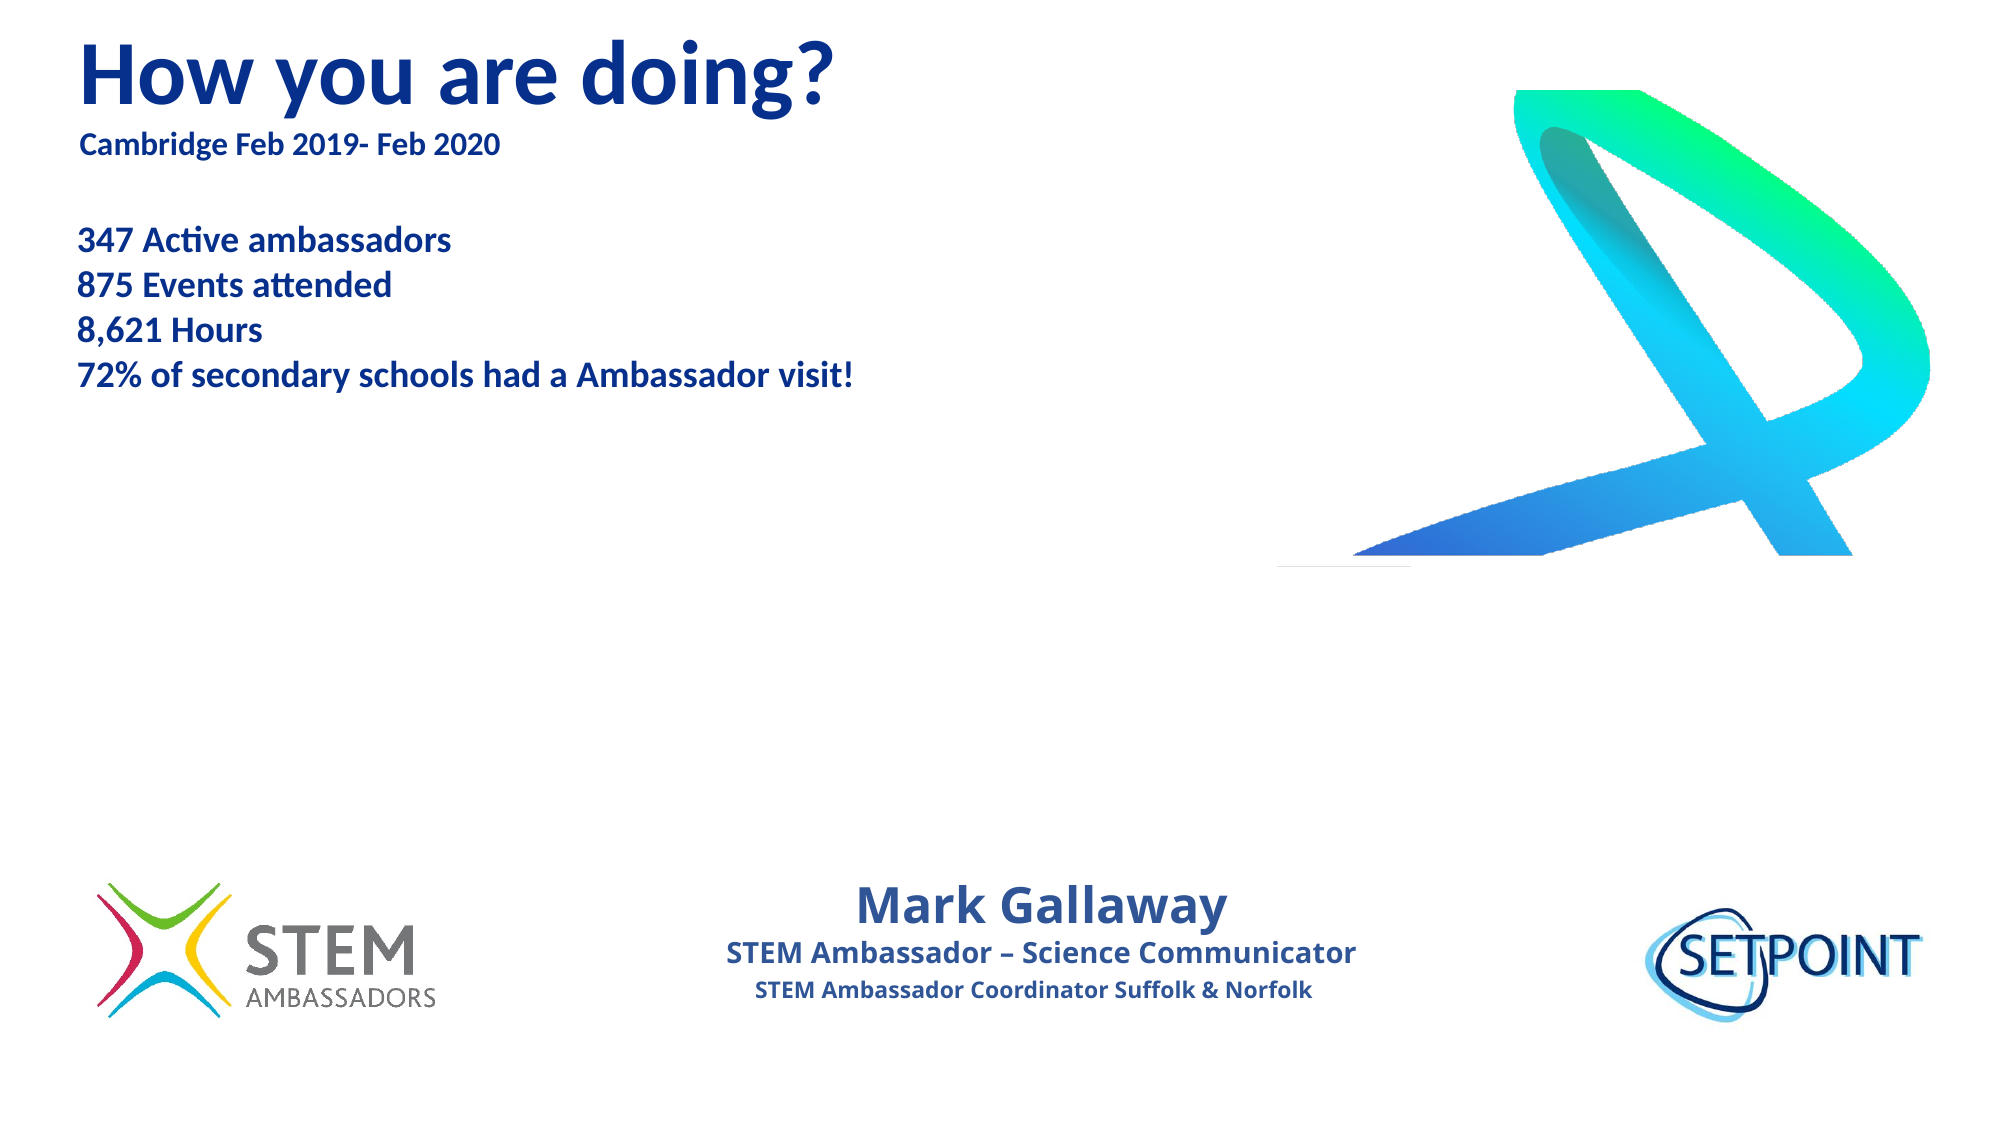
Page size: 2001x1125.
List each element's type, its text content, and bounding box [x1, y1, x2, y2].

picture [1276, 90, 1938, 567]
text_box Mark Gallaway STEM Ambassador – Science Communicator STEM Ambassador Coordinator Suffolk & Norfolk [481, 866, 1603, 1012]
text_box 347 Active ambassadors 875 Events attended 8,621 Hours 72% of secondary schools had a Ambassador visit! [62, 207, 1226, 448]
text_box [1634, 897, 1938, 1034]
picture [80, 866, 450, 1034]
text_box How you are doing? Cambridge Feb 2019- Feb 2020 [64, 5, 1350, 215]
